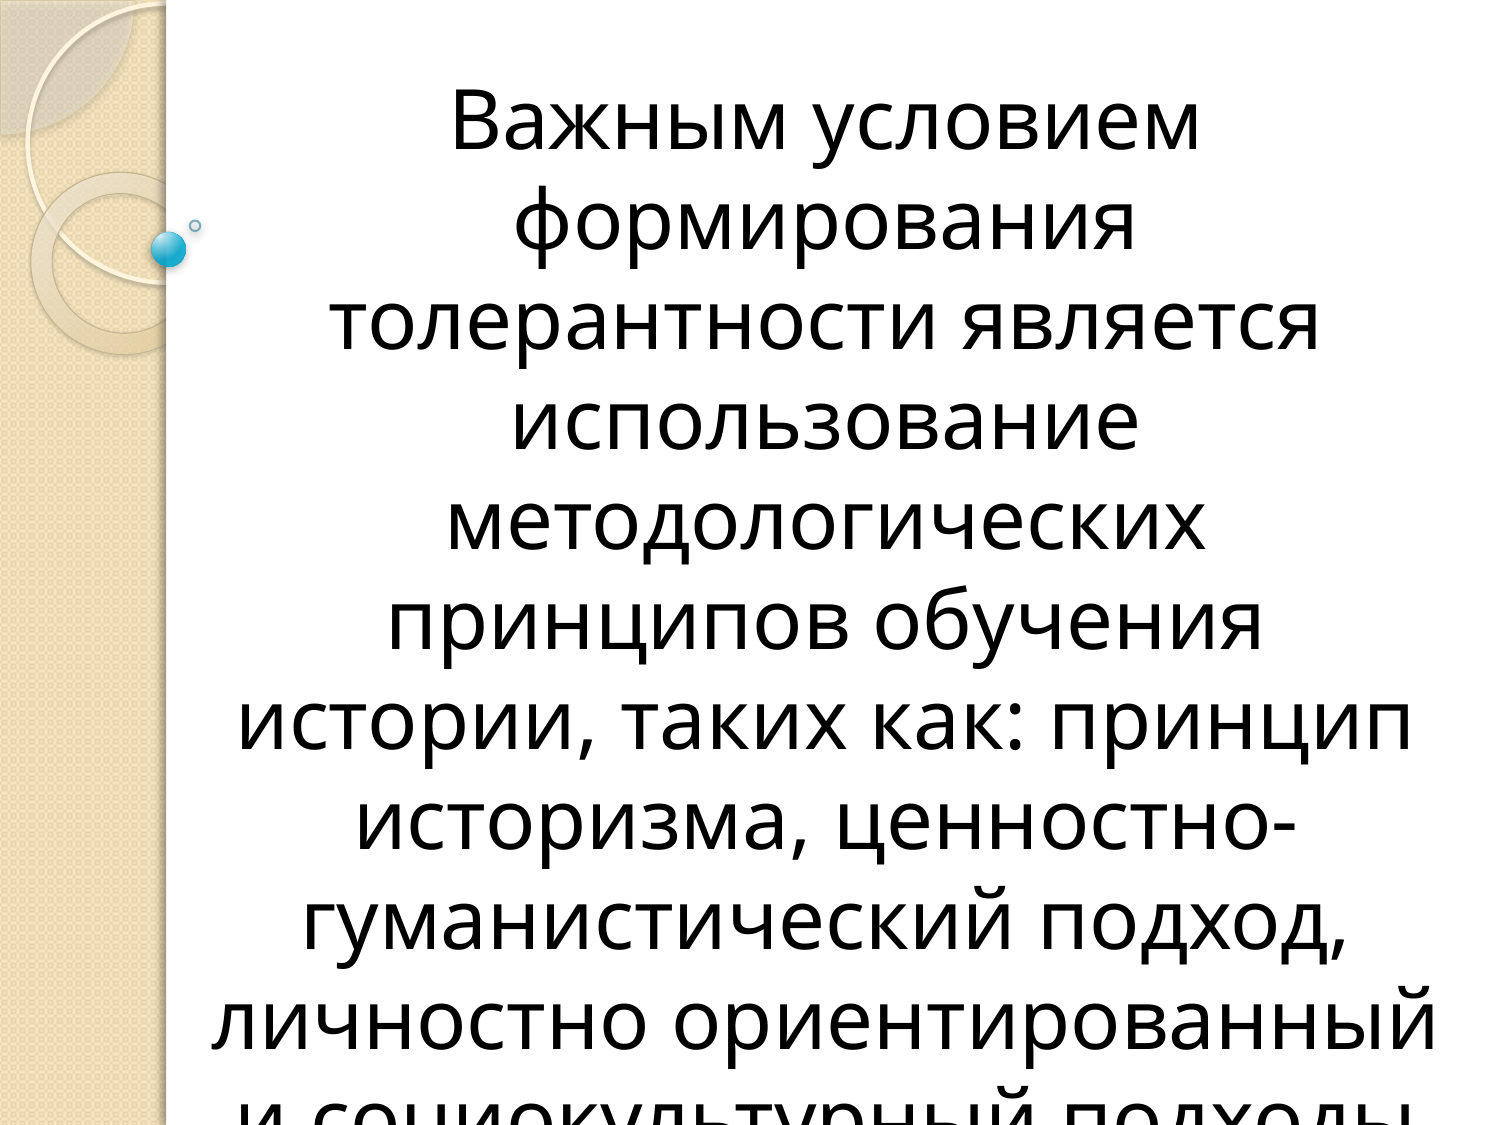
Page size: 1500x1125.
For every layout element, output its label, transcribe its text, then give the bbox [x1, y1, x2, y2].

text_box Важным условием формирования толерантности является использование методологических принципов обучения истории, таких как: принцип историзма, ценностно-гуманистический подход, личностно ориентированный и социокультурный подходы [187, 58, 1465, 1125]
